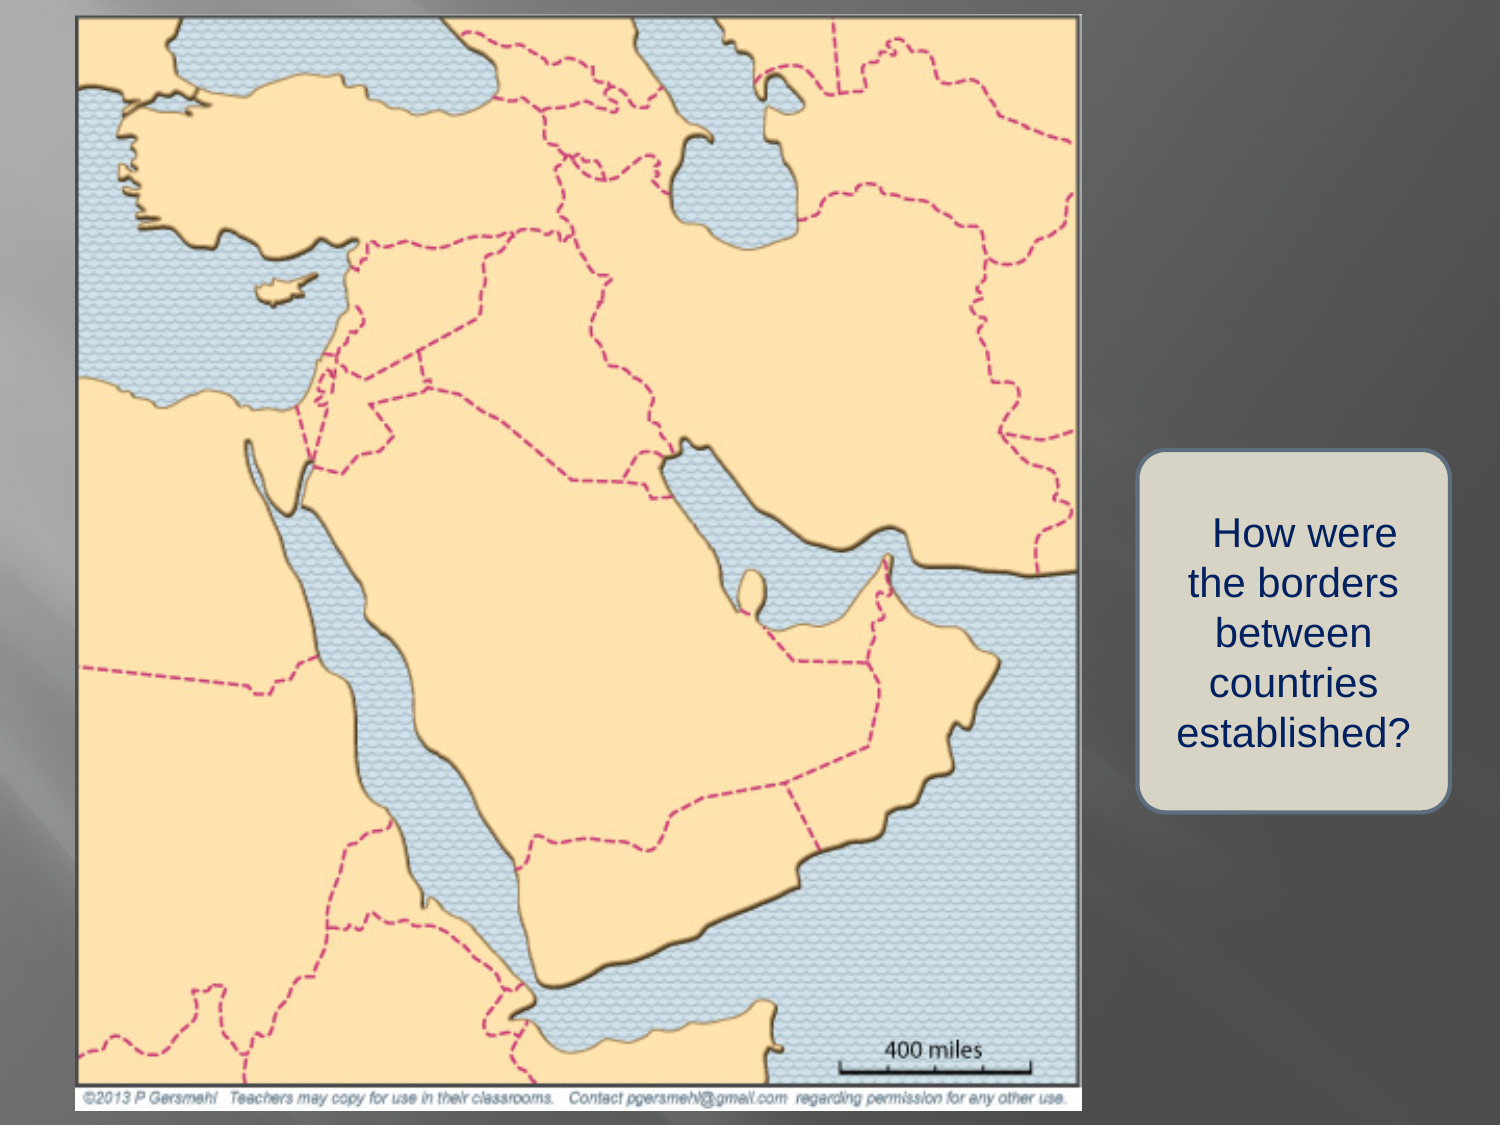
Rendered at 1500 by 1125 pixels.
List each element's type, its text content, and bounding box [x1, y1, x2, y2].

picture [74, 14, 1083, 1111]
text_box How were the borders between countries established? [1135, 447, 1453, 815]
